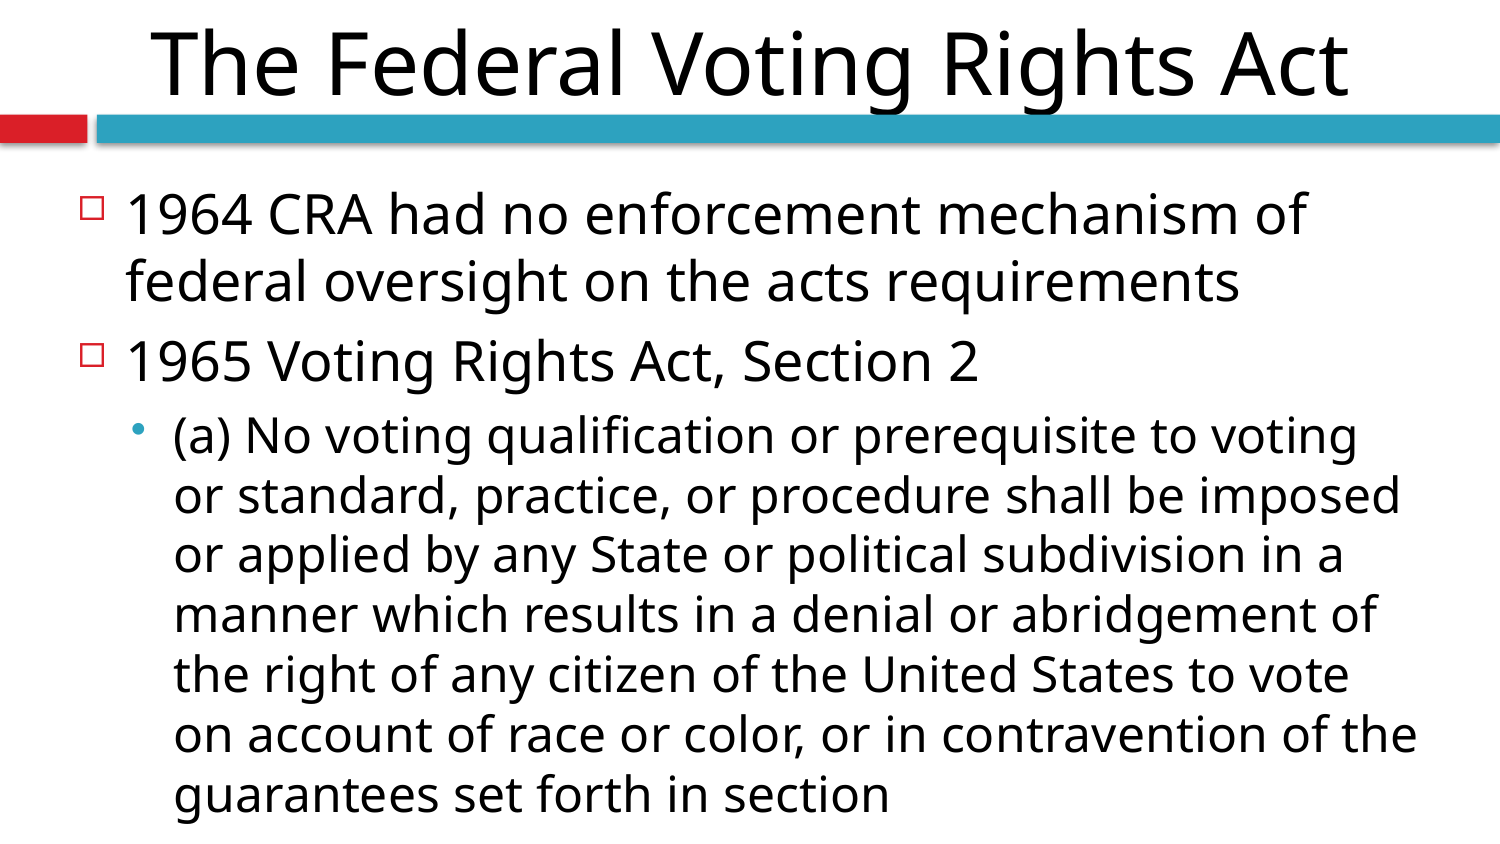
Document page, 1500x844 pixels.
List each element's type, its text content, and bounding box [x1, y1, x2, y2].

text_box 1964 CRA had no enforcement mechanism of federal oversight on the acts requirements 1965 Voting Rights Act, Section 2 (a) No voting qualification or prerequisite to voting or standard, practice, or procedure shall be imposed or applied by any State or political subdivision in a manner which results in a denial or abridgement of the right of any citizen of the United States to vote on account of race or color, or in contravention of the guarantees set forth in section [62, 171, 1438, 835]
title The Federal Voting Rights Act [0, 36, 1500, 112]
text_box [0, 111, 91, 147]
text_box [93, 111, 1500, 147]
